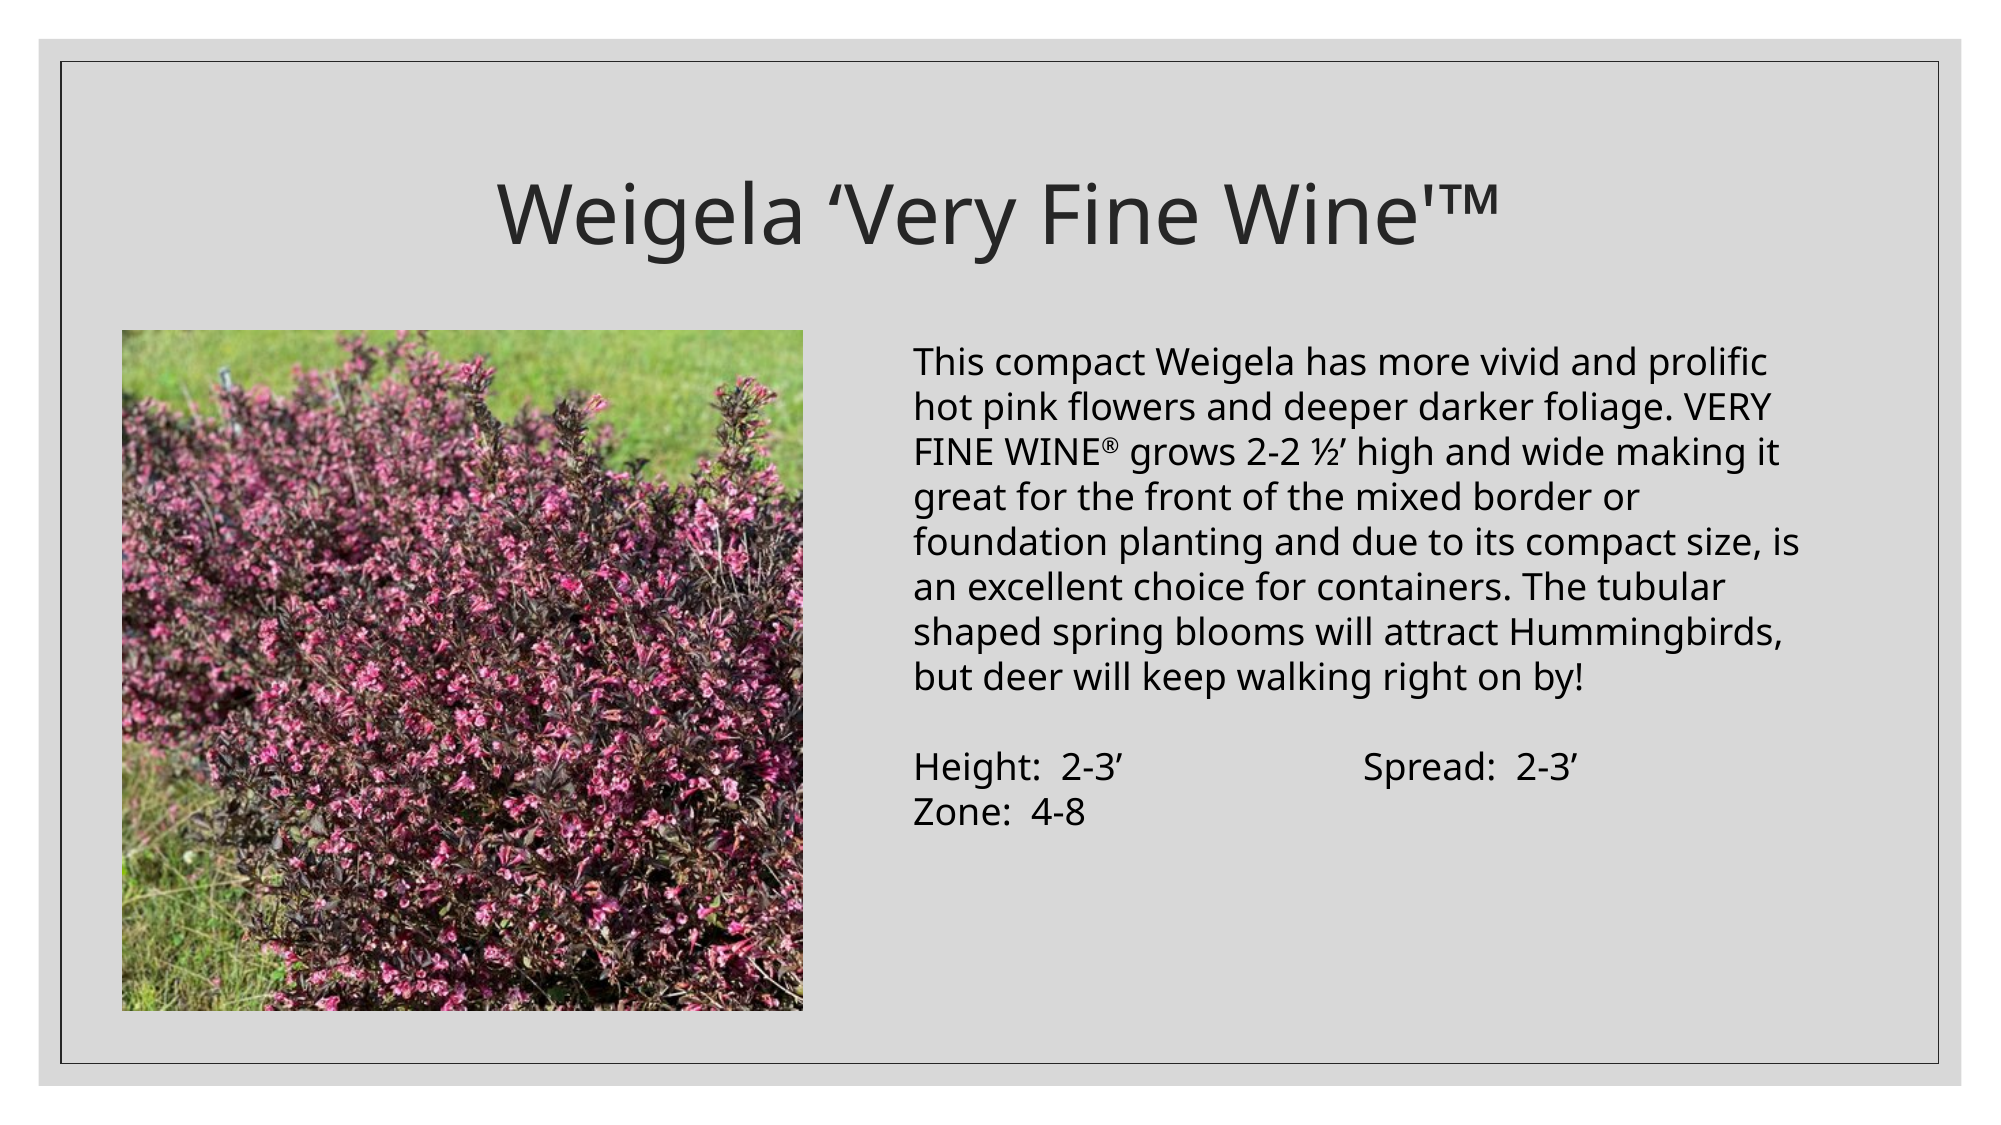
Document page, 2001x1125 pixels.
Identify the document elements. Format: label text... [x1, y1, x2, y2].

text_box This compact Weigela has more vivid and prolific hot pink flowers and deeper darker foliage. VERY FINE WINE® grows 2-2 ½’ high and wide making it great for the front of the mixed border or foundation planting and due to its compact size, is an excellent choice for containers. The tubular shaped spring blooms will attract Hummingbirds, but deer will keep walking right on by! Height: 2-3’ Spread: 2-3’ Zone: 4-8 [898, 330, 1851, 886]
title Weigela ‘Very Fine Wine'™ [174, 105, 1825, 331]
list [121, 330, 803, 1011]
